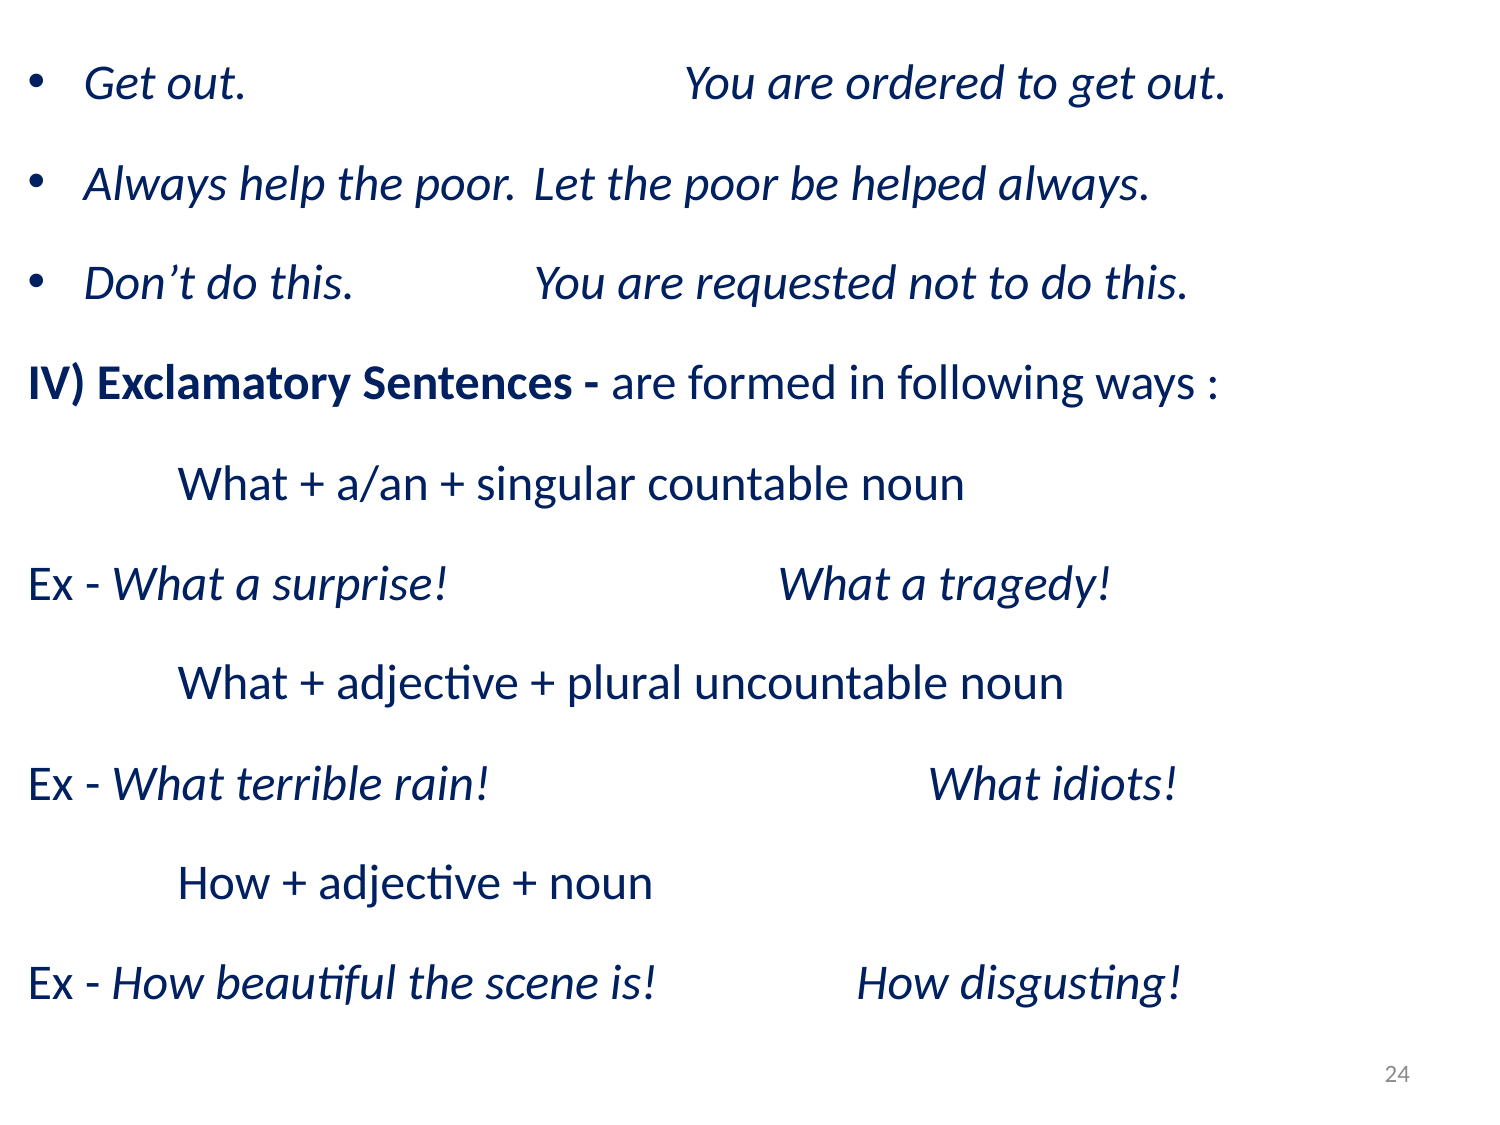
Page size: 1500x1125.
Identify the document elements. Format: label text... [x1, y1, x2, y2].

list Get out. You are ordered to get out. Always help the poor. Let the poor be helped always. Don’t do this. You are requested not to do this. IV) Exclamatory Sentences - are formed in following ways : What + a/an + singular countable noun Ex - What a surprise! What a tragedy! What + adjective + plural uncountable noun Ex - What terrible rain! What idiots! How + adjective + noun Ex - How beautiful the scene is! How disgusting! [12, 12, 1475, 1113]
slide_number 24 [1074, 1042, 1425, 1103]
